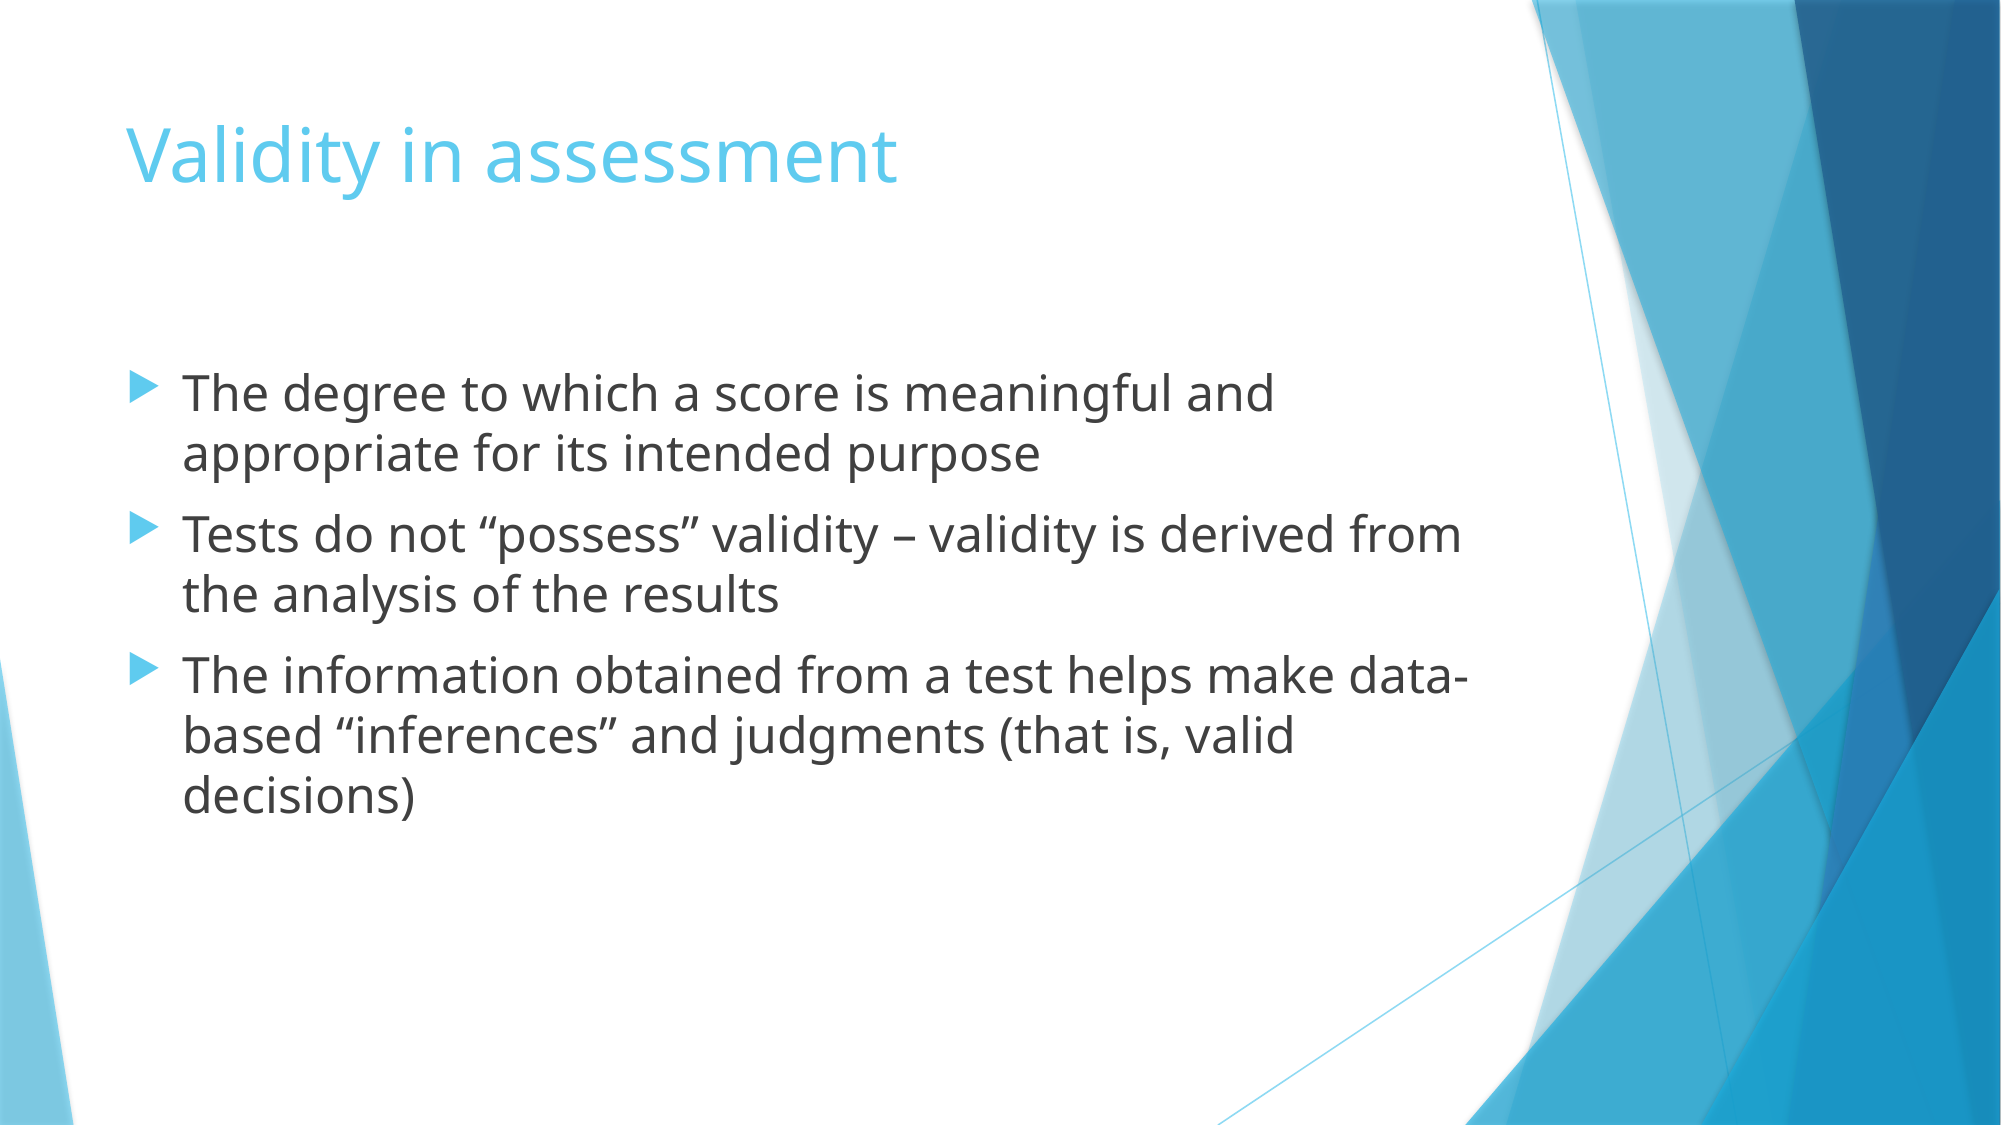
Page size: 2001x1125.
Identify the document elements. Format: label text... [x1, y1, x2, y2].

title Validity in assessment [111, 99, 1522, 317]
list The degree to which a score is meaningful and appropriate for its intended purpose Tests do not “possess” validity – validity is derived from the analysis of the results The information obtained from a test helps make data-based “inferences” and judgments (that is, valid decisions) [111, 354, 1522, 992]
